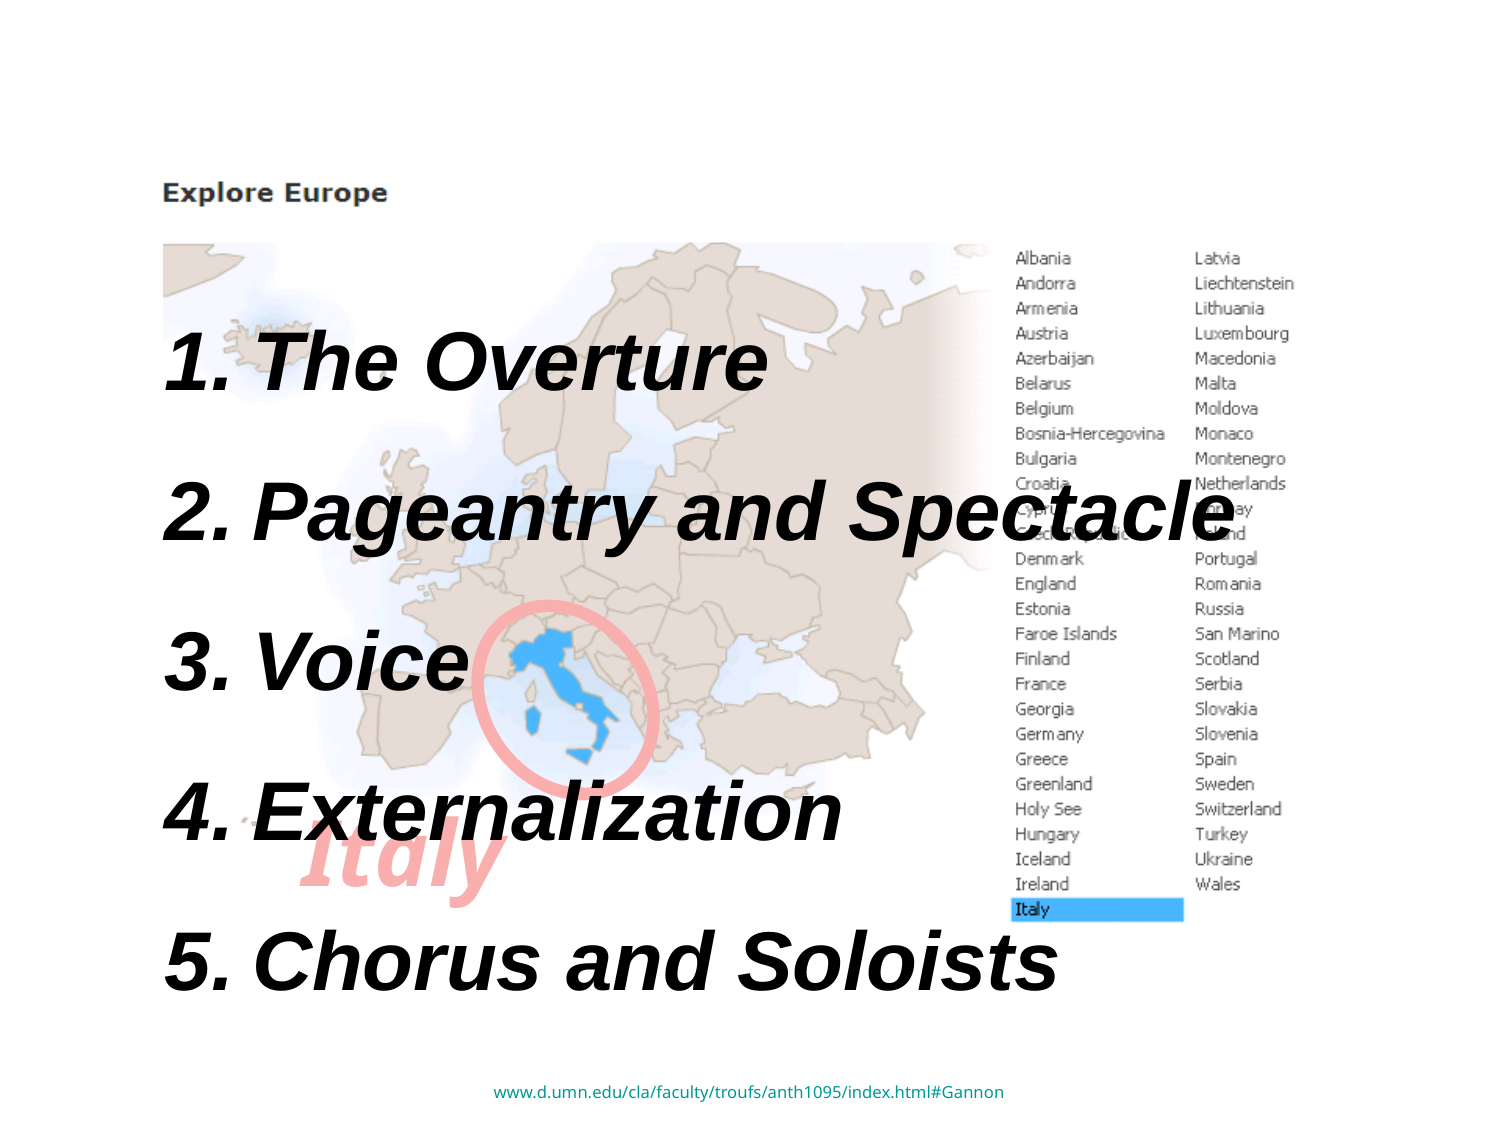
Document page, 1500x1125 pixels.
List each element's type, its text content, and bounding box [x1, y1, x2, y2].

picture [162, 163, 1337, 962]
text_box The Overture Pageantry and Spectacle Voice Externalization 5. Chorus and Soloists [74, 249, 1425, 1055]
text_box www.d.umn.edu/cla/faculty/troufs/anth1095/index.html#Gannon [478, 1074, 1021, 1113]
